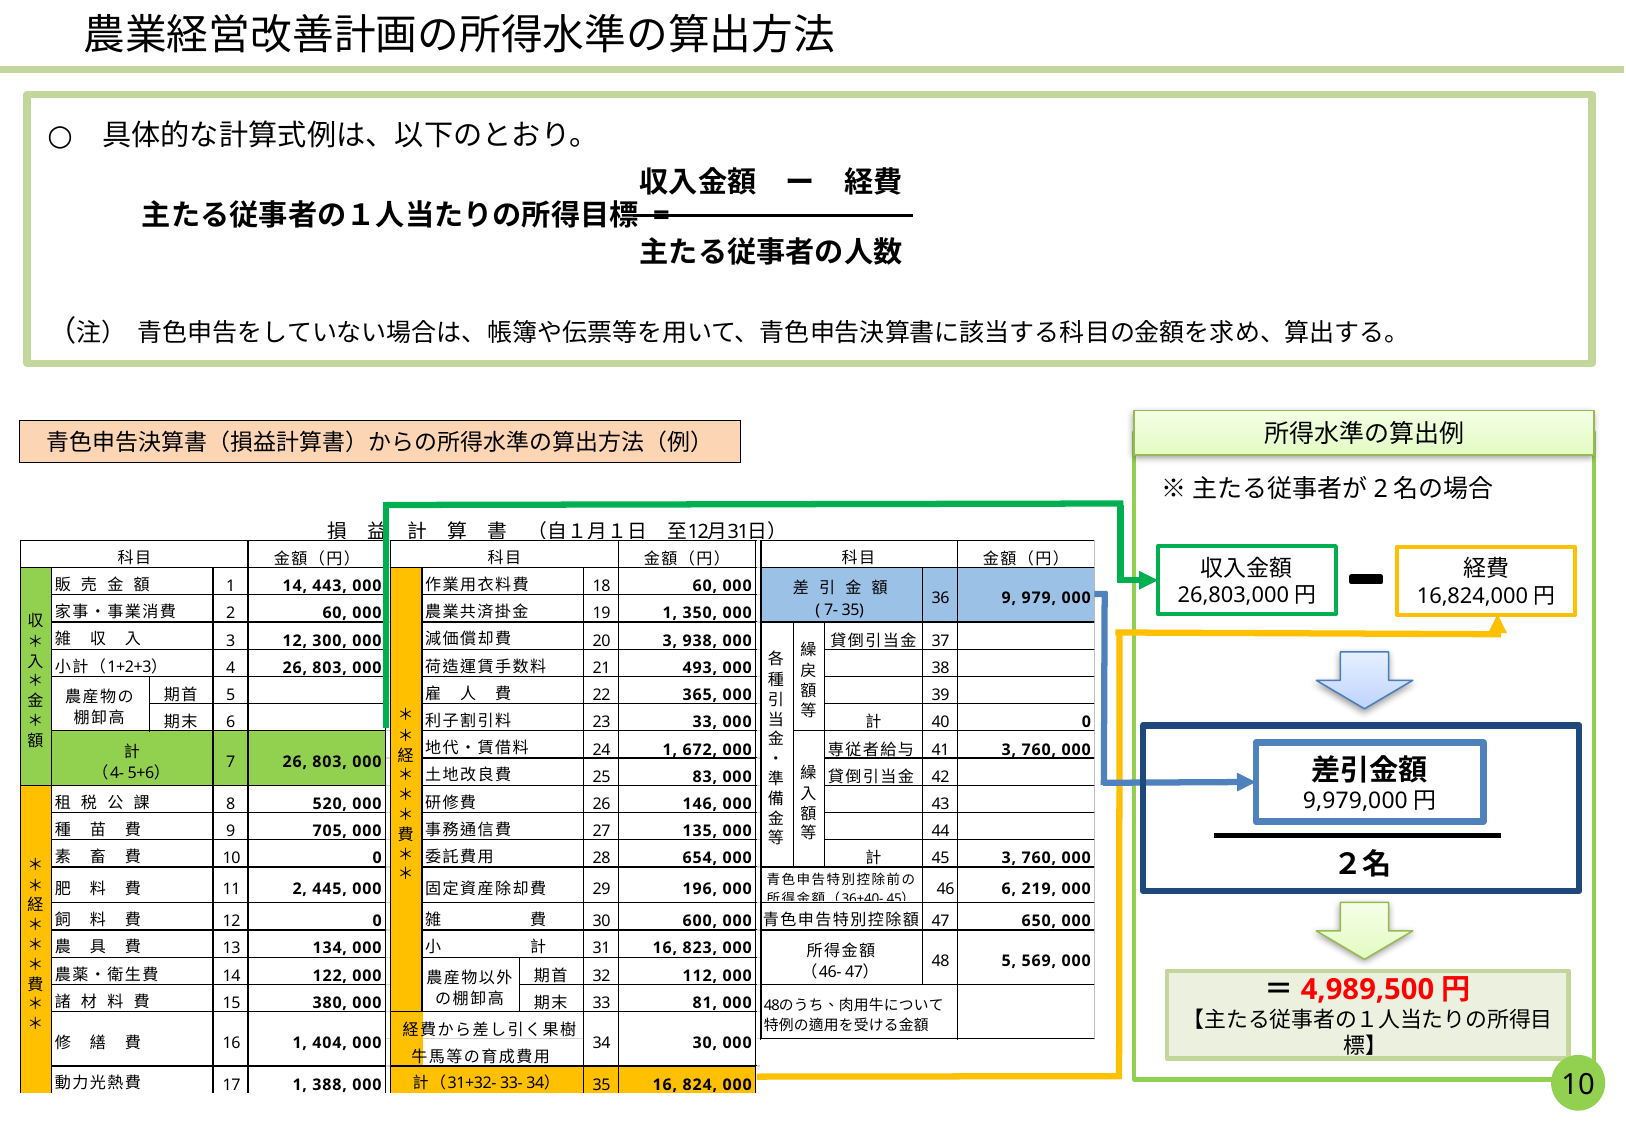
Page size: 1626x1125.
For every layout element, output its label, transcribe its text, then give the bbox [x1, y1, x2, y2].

text_box 青色申告決算書（損益計算書）からの所得水準の算出方法（例） [19, 420, 741, 463]
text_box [1542, 1037, 1614, 1125]
text_box 収入金額 26,803,000円 [1156, 544, 1338, 616]
text_box 経費 16,824,000円 [1395, 545, 1577, 617]
text_box [25, 92, 1594, 365]
picture [19, 512, 1096, 1095]
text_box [605, 150, 937, 281]
text_box 具体的な計算式例は、以下のとおり。 主たる従事者の１人当たりの所得目標 = （注） 青色申告をしていない場合は、帳簿や伝票等を用いて、青色申告決算書に該当する科目の金額を求め、算出する。 [32, 109, 1580, 355]
text_box [1315, 651, 1414, 710]
text_box 農業経営改善計画の所得水準の算出方法 [0, 0, 1624, 66]
text_box [1315, 901, 1414, 961]
text_box 所得水準の算出例 [1133, 410, 1595, 456]
text_box ※主たる従事者が2名の場合 [1145, 466, 1551, 508]
text_box ＝4,989,500円 【主たる従事者の１人当たりの所得目標】 [1165, 969, 1571, 1061]
text_box [0, 66, 1624, 73]
text_box [1349, 574, 1383, 584]
text_box [1141, 723, 1581, 893]
text_box [1132, 461, 1596, 1082]
